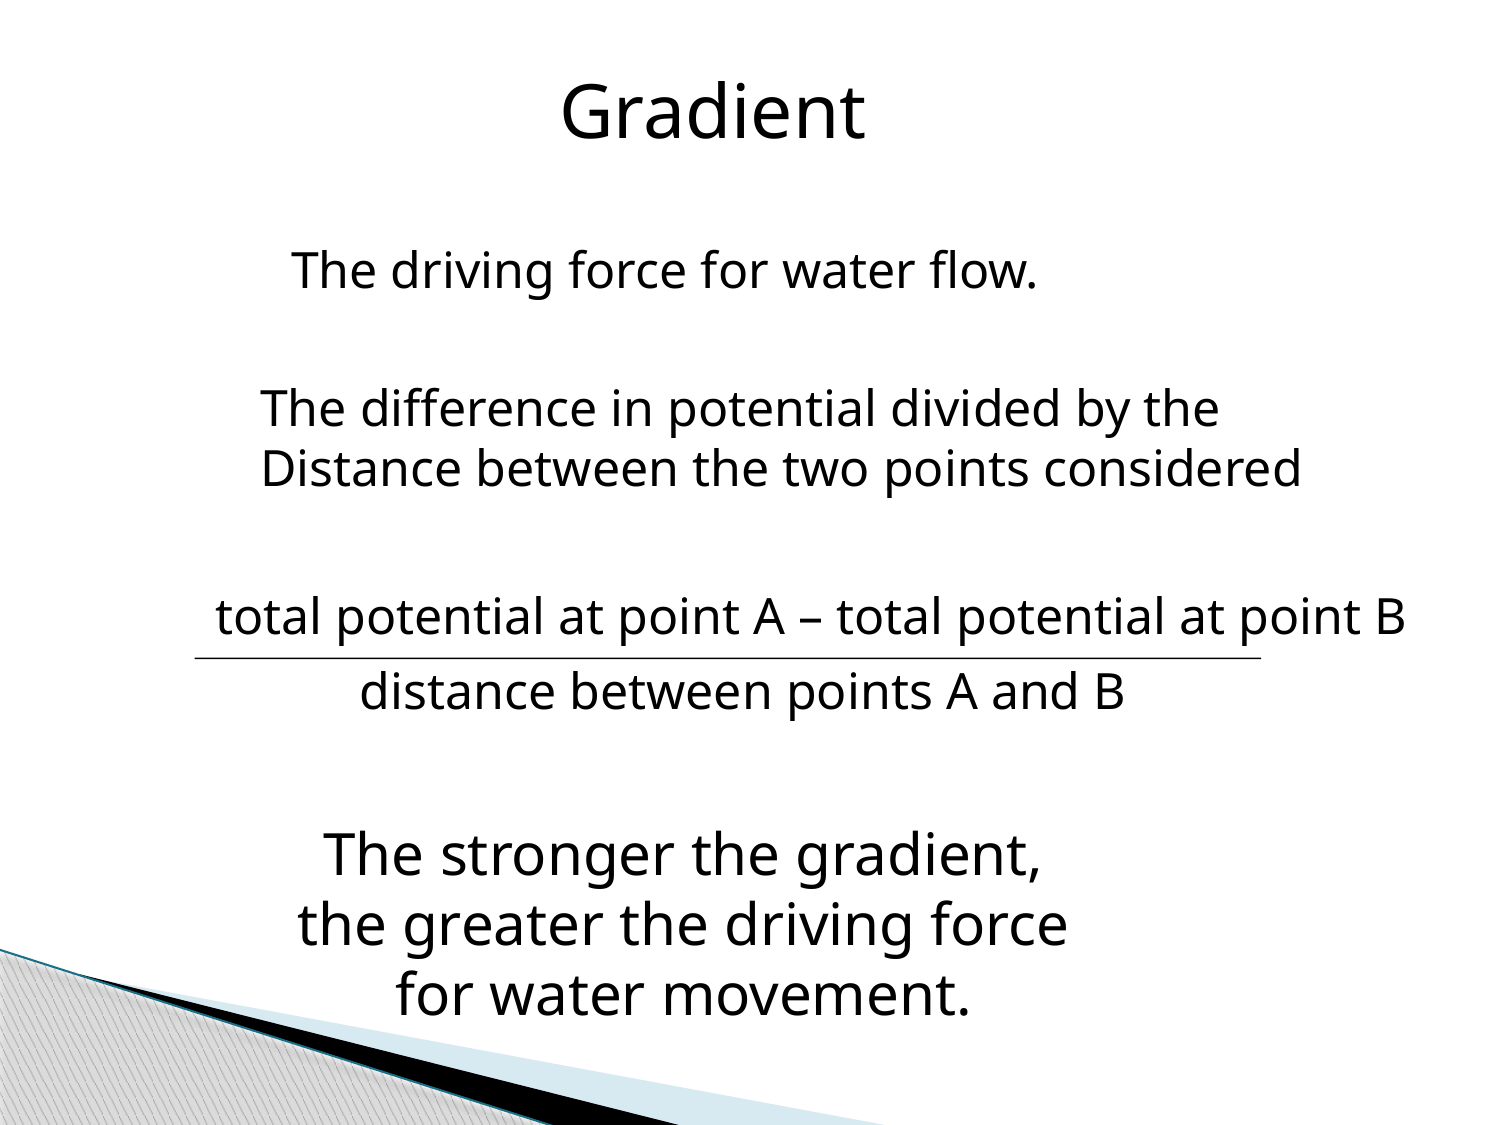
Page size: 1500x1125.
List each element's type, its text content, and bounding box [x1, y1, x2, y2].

text_box distance between points A and B [345, 659, 1142, 727]
text_box The stronger the gradient, the greater the driving force for water movement. [282, 809, 1085, 1035]
text_box total potential at point A – total potential at point B [200, 577, 1423, 652]
text_box The driving force for water flow. [276, 230, 1055, 306]
text_box The difference in potential divided by the Distance between the two points considered [245, 369, 1319, 504]
text_box Gradient [544, 55, 882, 161]
text_box distance between points A and B [345, 652, 1142, 658]
